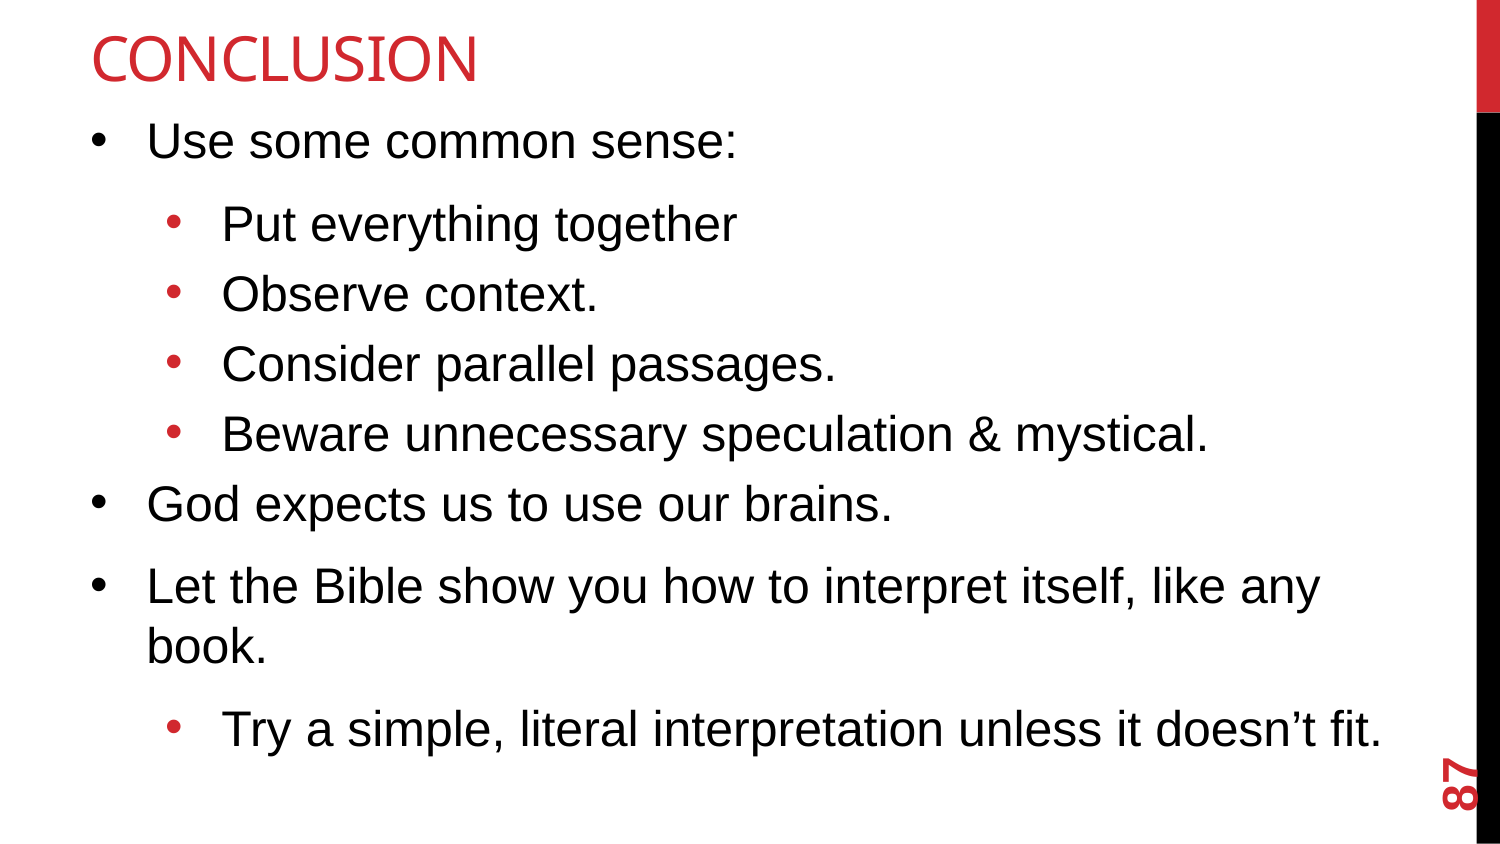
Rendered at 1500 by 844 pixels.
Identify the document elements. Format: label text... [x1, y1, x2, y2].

list Use some common sense: Put everything together Observe context. Consider parallel passages. Beware unnecessary speculation & mystical. God expects us to use our brains. Let the Bible show you how to interpret itself, like any book. Try a simple, literal interpretation unless it doesn’t fit. [75, 101, 1425, 811]
title Conclusion [75, 11, 1425, 101]
slide_number 87 [1427, 665, 1488, 828]
